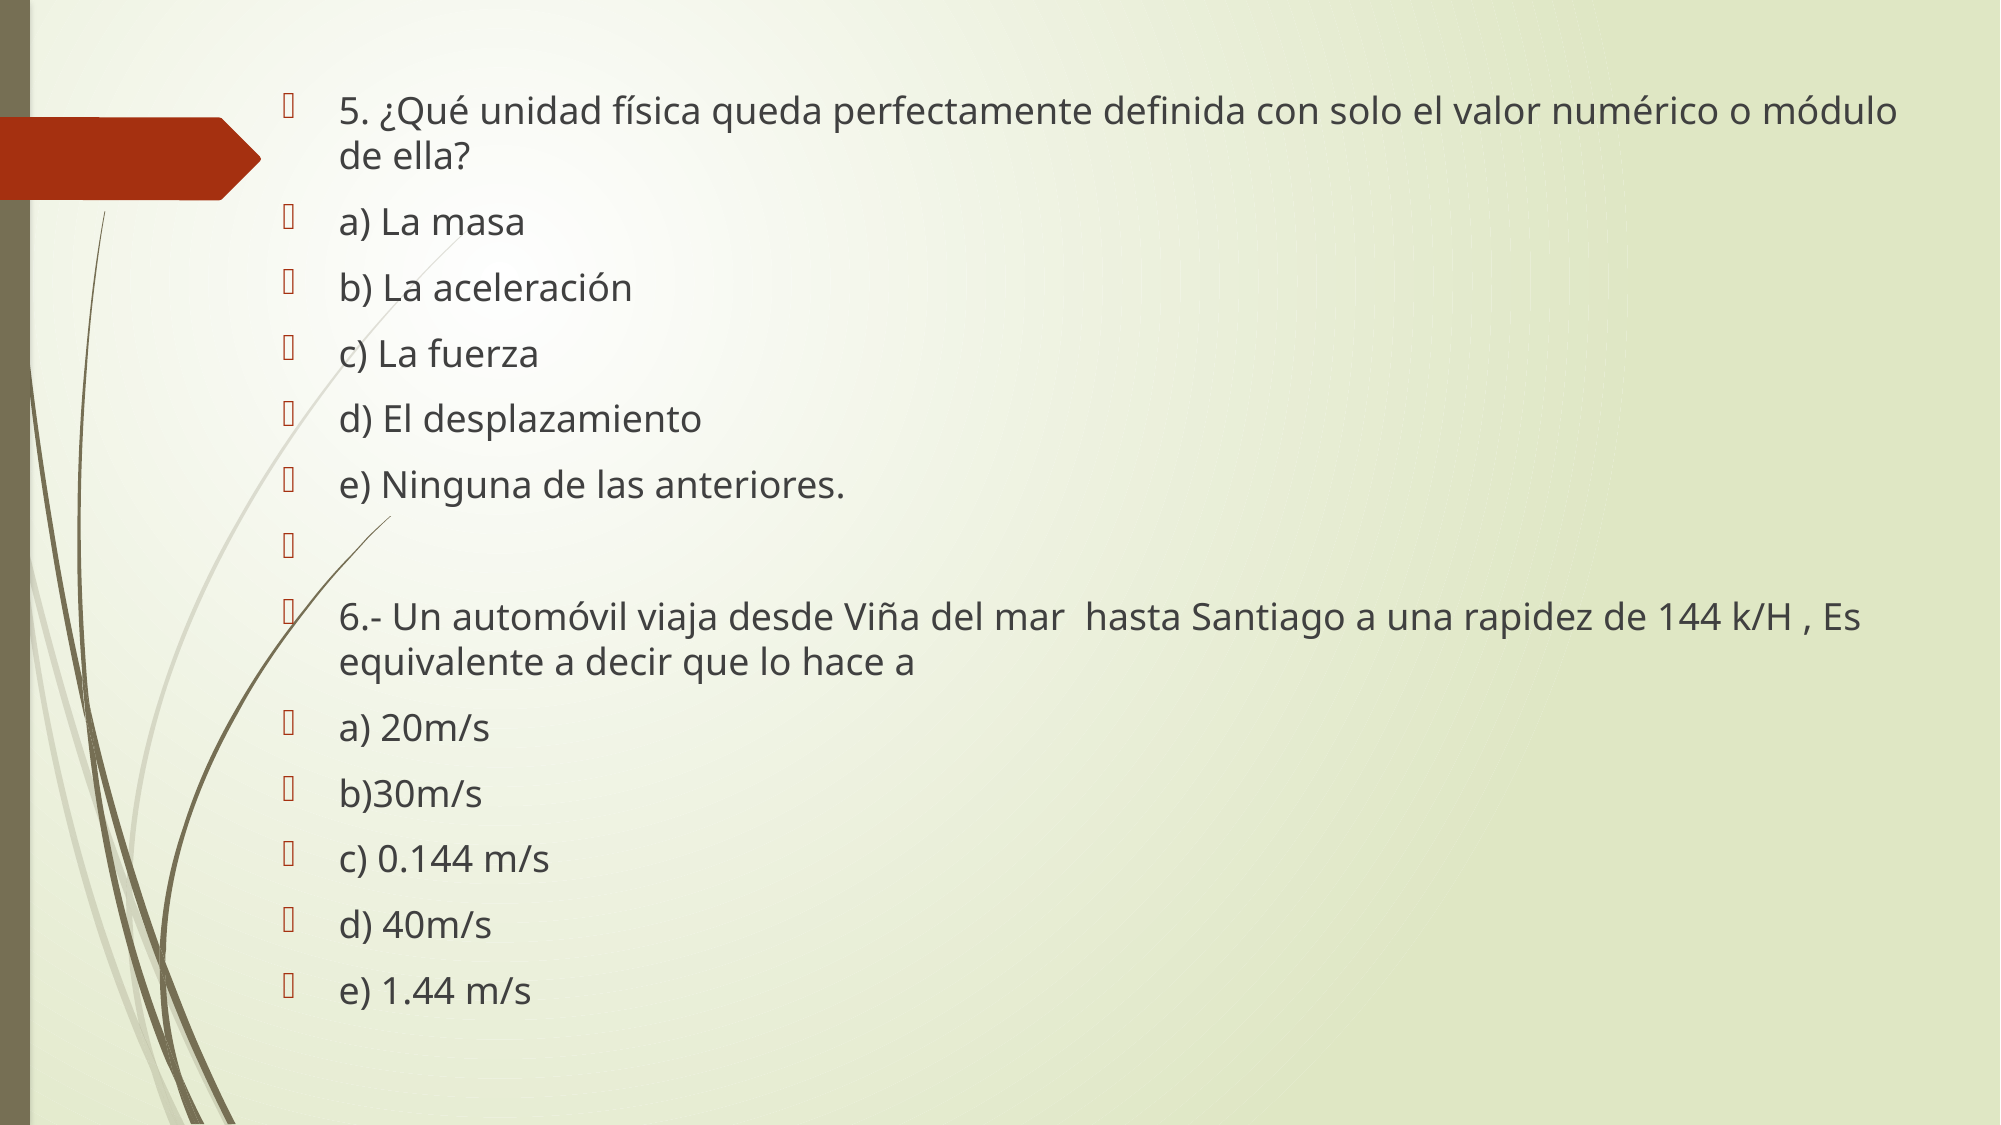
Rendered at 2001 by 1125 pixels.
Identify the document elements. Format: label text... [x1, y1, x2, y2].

list 5. ¿Qué unidad física queda perfectamente definida con solo el valor numérico o módulo de ella? a) La masa b) La aceleración c) La fuerza d) El desplazamiento e) Ninguna de las anteriores. 6.- Un automóvil viaja desde Viña del mar hasta Santiago a una rapidez de 144 k/H , Es equivalente a decir que lo hace a a) 20m/s b)30m/s c) 0.144 m/s d) 40m/s e) 1.44 m/s [267, 79, 1953, 1092]
